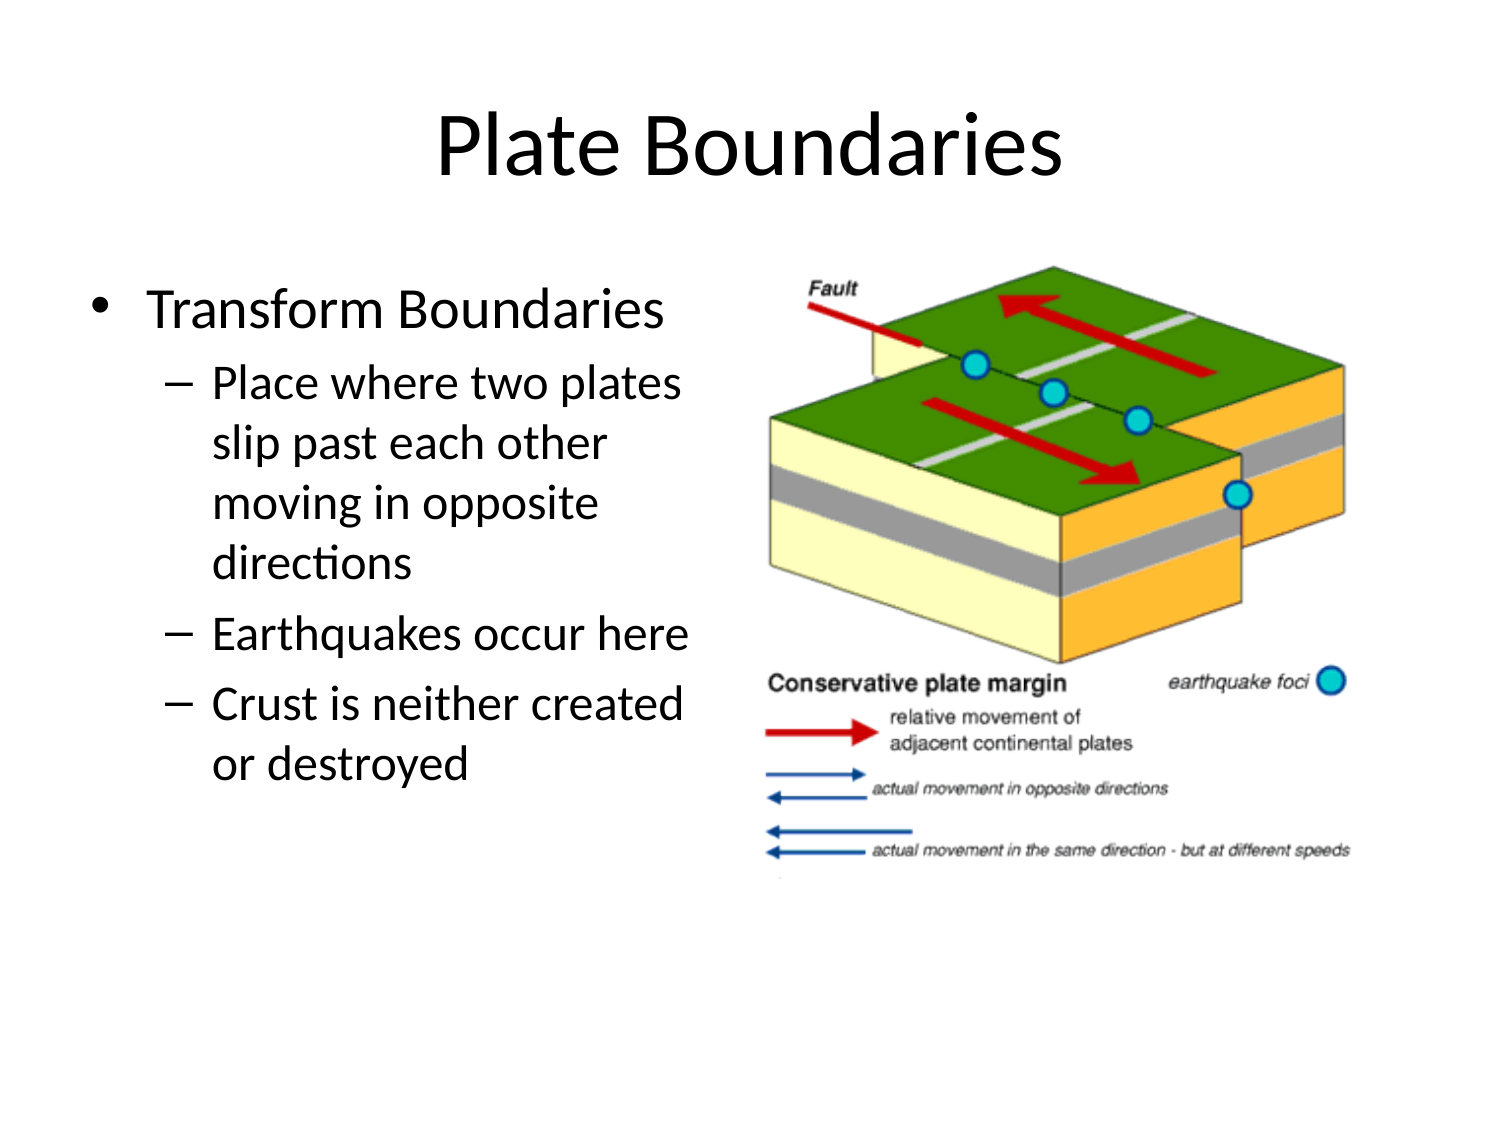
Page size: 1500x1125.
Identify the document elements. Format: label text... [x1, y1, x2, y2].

list Transform Boundaries Place where two plates slip past each other moving in opposite directions Earthquakes occur here Crust is neither created or destroyed [75, 262, 738, 1005]
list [762, 262, 1353, 879]
title Plate Boundaries [75, 45, 1425, 233]
